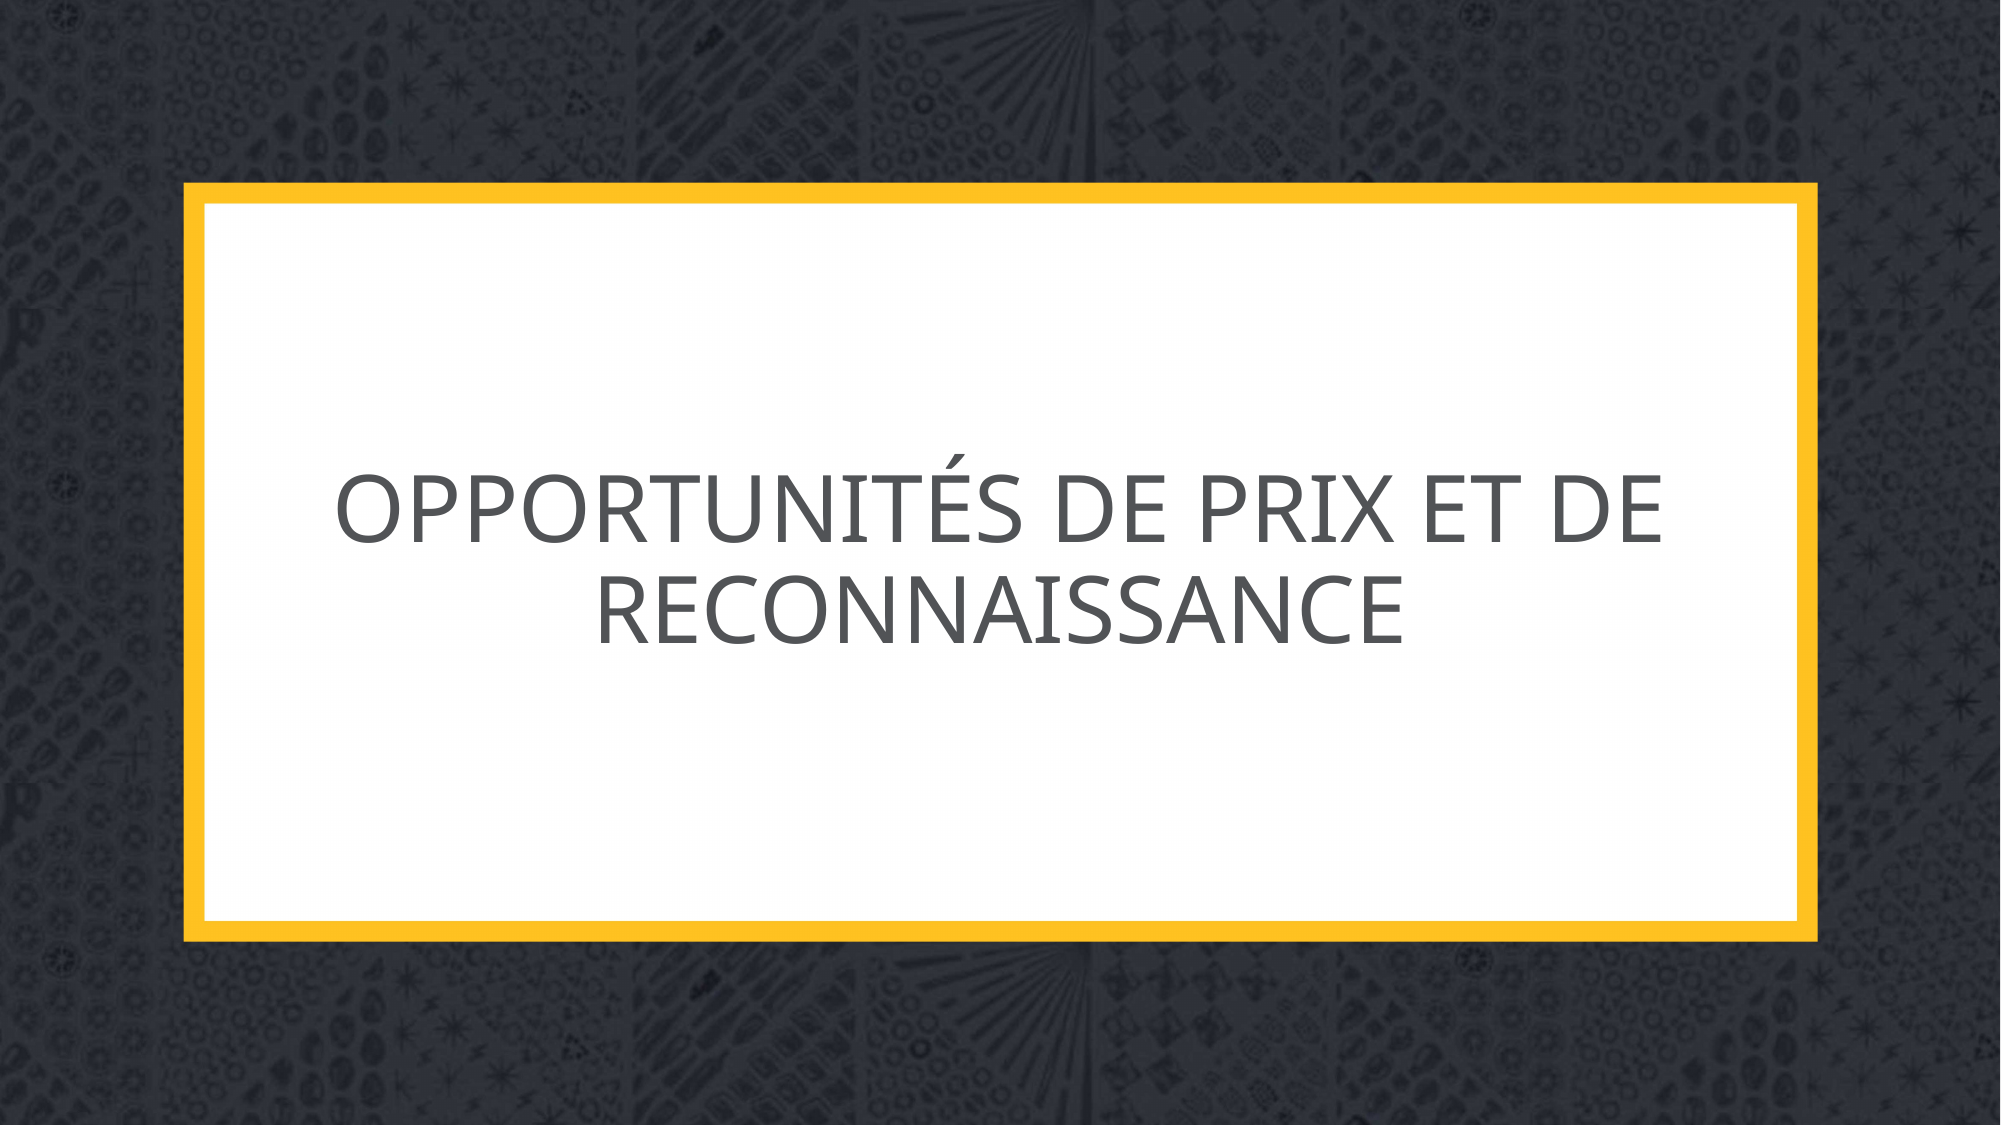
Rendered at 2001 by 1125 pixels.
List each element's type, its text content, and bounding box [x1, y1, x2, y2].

title OPPORTUNITÉS DE PRIX ET DE RECONNAISSANCE [291, 453, 1709, 672]
picture [0, 0, 2001, 1125]
